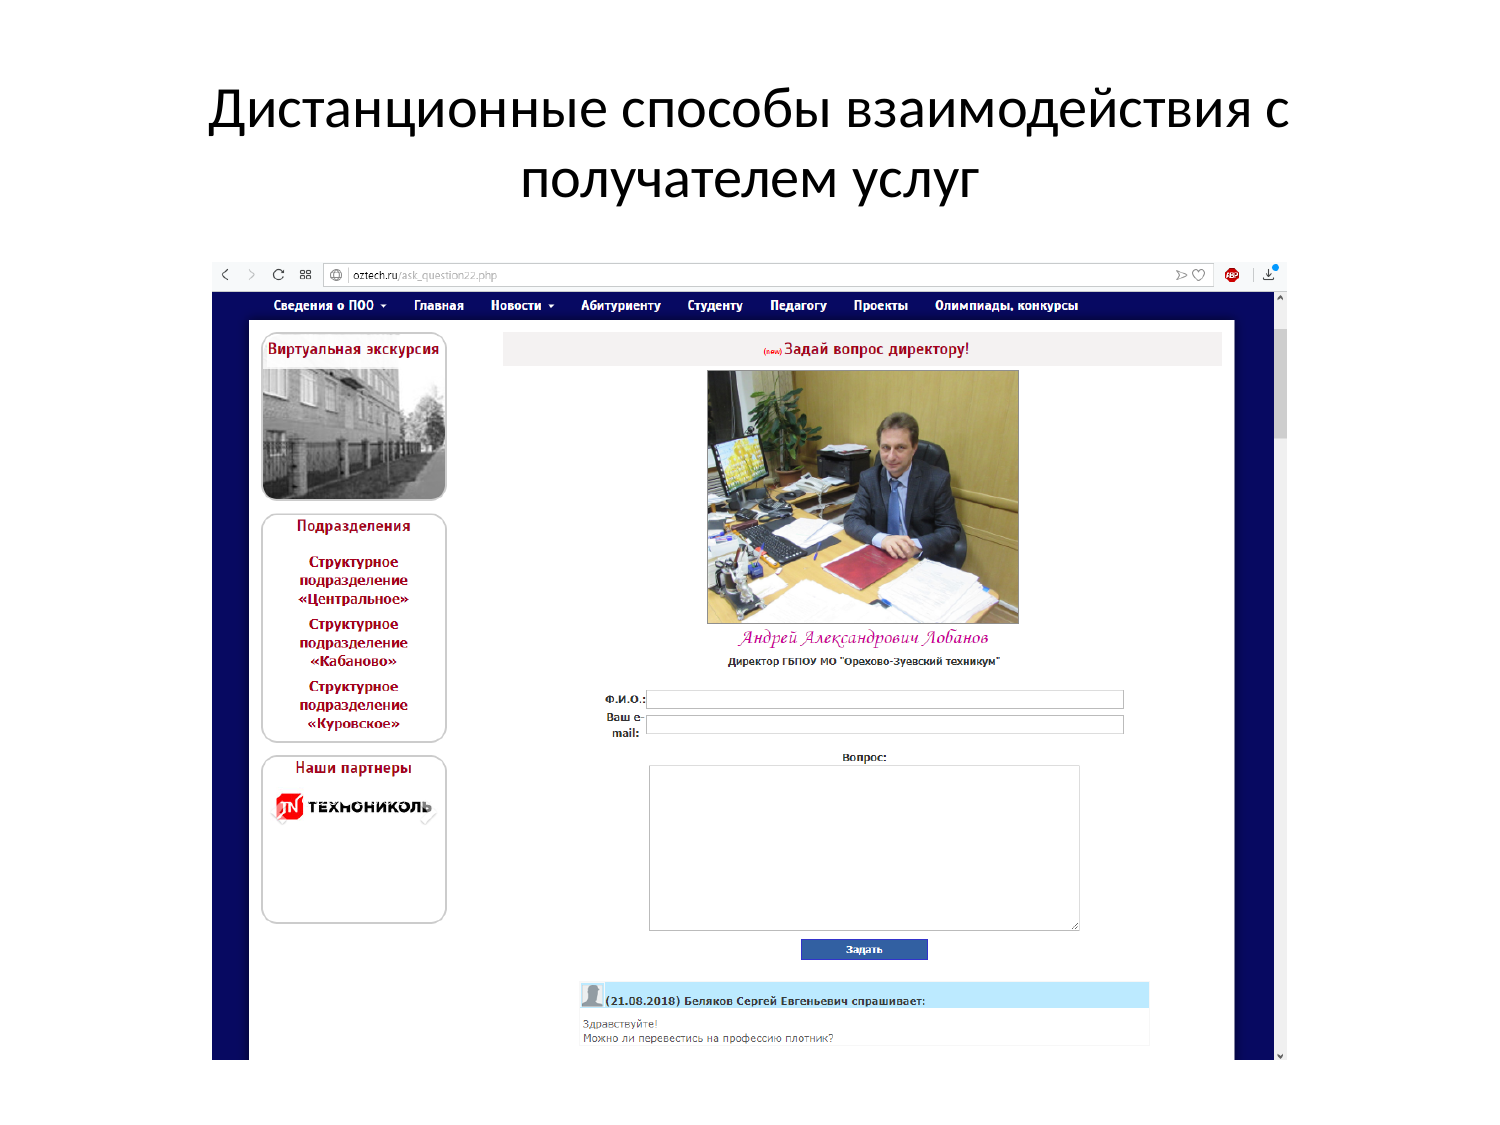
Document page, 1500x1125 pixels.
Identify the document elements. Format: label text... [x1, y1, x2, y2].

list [212, 262, 1288, 1060]
title Дистанционные способы взаимодействия с получателем услуг [75, 45, 1425, 233]
